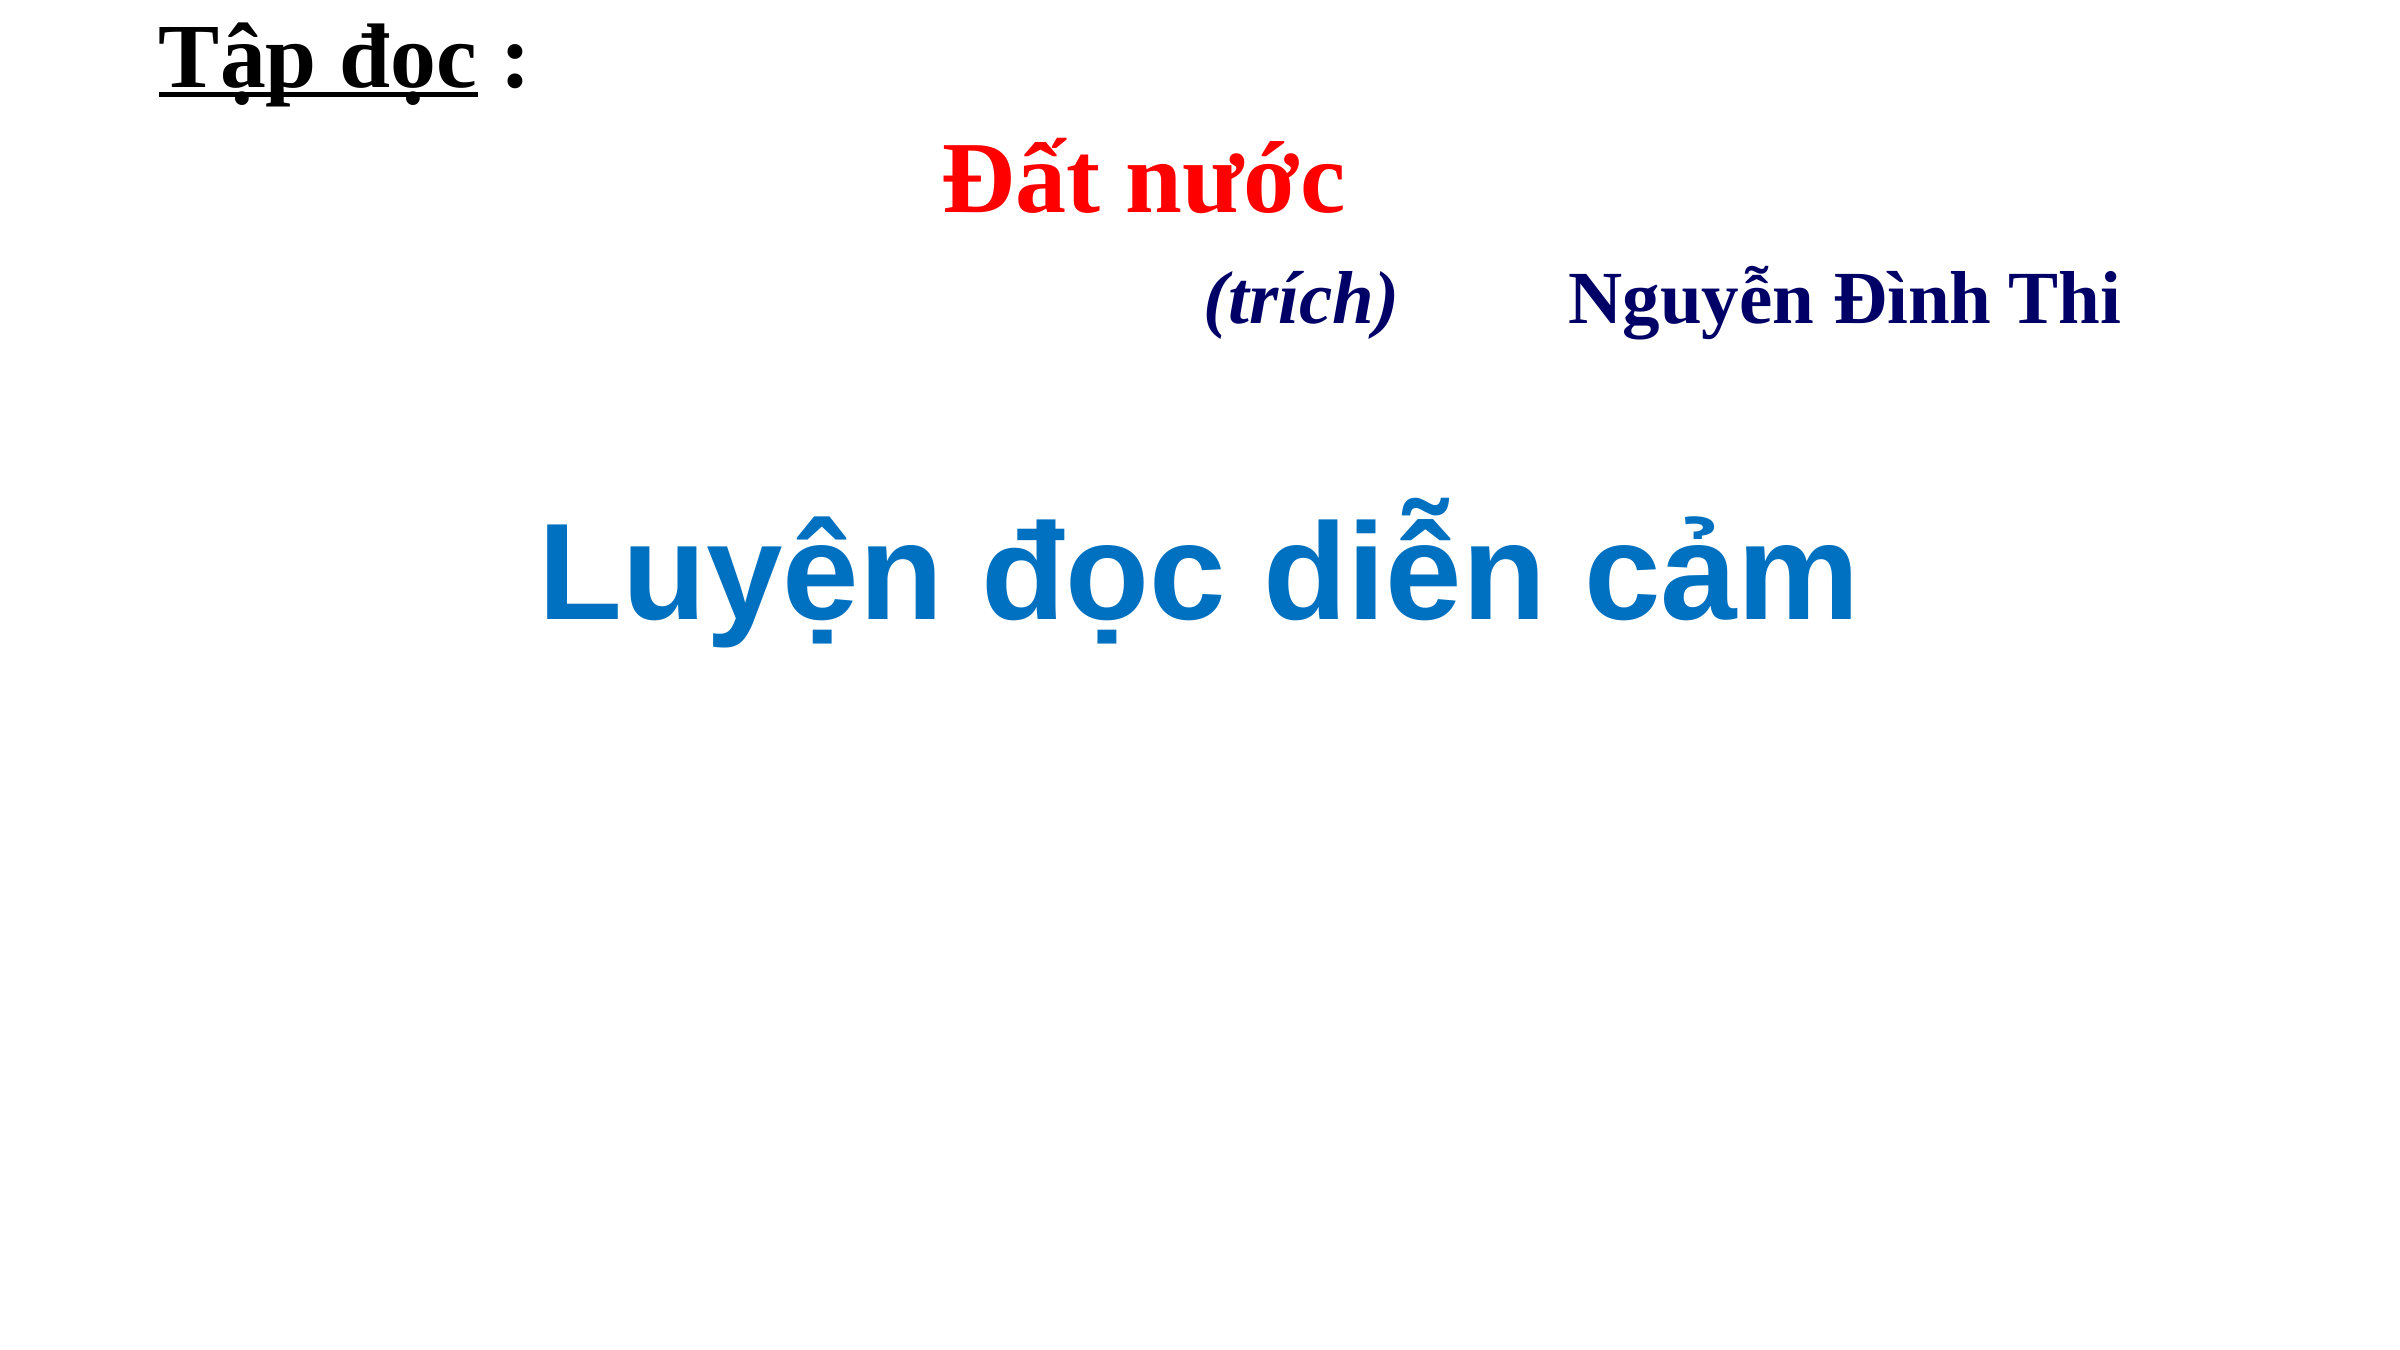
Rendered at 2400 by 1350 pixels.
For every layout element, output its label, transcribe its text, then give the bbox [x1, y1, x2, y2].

text_box Luyện đọc diễn cảm [523, 474, 1876, 655]
text_box Đất nước (trích) Nguyễn Đình Thi [920, 99, 2400, 405]
text_box Tập đọc : [137, 0, 2138, 117]
